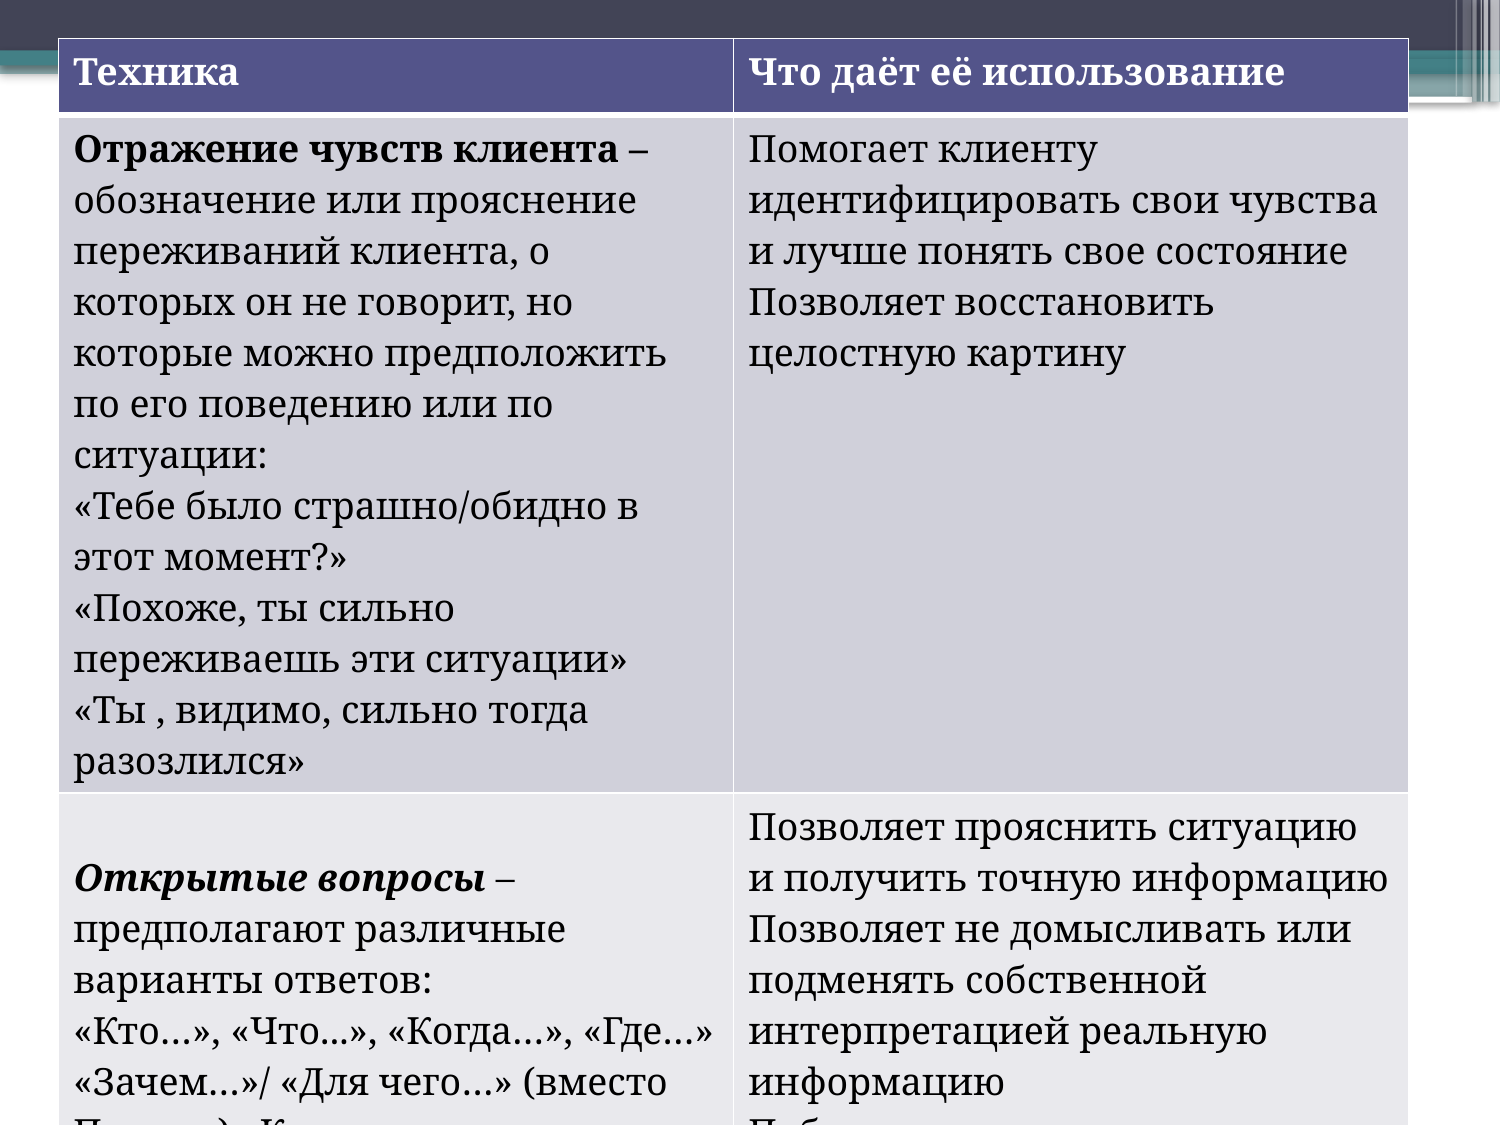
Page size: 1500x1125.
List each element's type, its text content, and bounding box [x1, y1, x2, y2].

table_cell Помогает клиенту идентифицировать свои чувства и лучше понять свое состояние Позволяет восстановить целостную картину [734, 118, 1408, 792]
table_cell Открытые вопросы – предполагают различные варианты ответов: «Кто…», «Что...», «Когда…», «Где…» «Зачем…»/ «Для чего…» (вместо Почему) «Как это происходило…» «Можешь привести пример…» Вопросы должны быть краткими с преобладанием фактологических Не более одного вопроса одномоментно [59, 794, 733, 1125]
table_cell Позволяет прояснить ситуацию и получить точную информацию Позволяет не домысливать или подменять собственной интерпретацией реальную информацию Побуждает клиента к продолжению рассказа [734, 794, 1408, 1125]
table_header Что даёт её использование [734, 39, 1408, 112]
table_cell Отражение чувств клиента – обозначение или прояснение переживаний клиента, о которых он не говорит, но которые можно предположить по его поведению или по ситуации: «Тебе было страшно/обидно в этот момент?» «Похоже, ты сильно переживаешь эти ситуации» «Ты , видимо, сильно тогда разозлился» [59, 118, 733, 792]
table_header Техника [59, 39, 733, 112]
